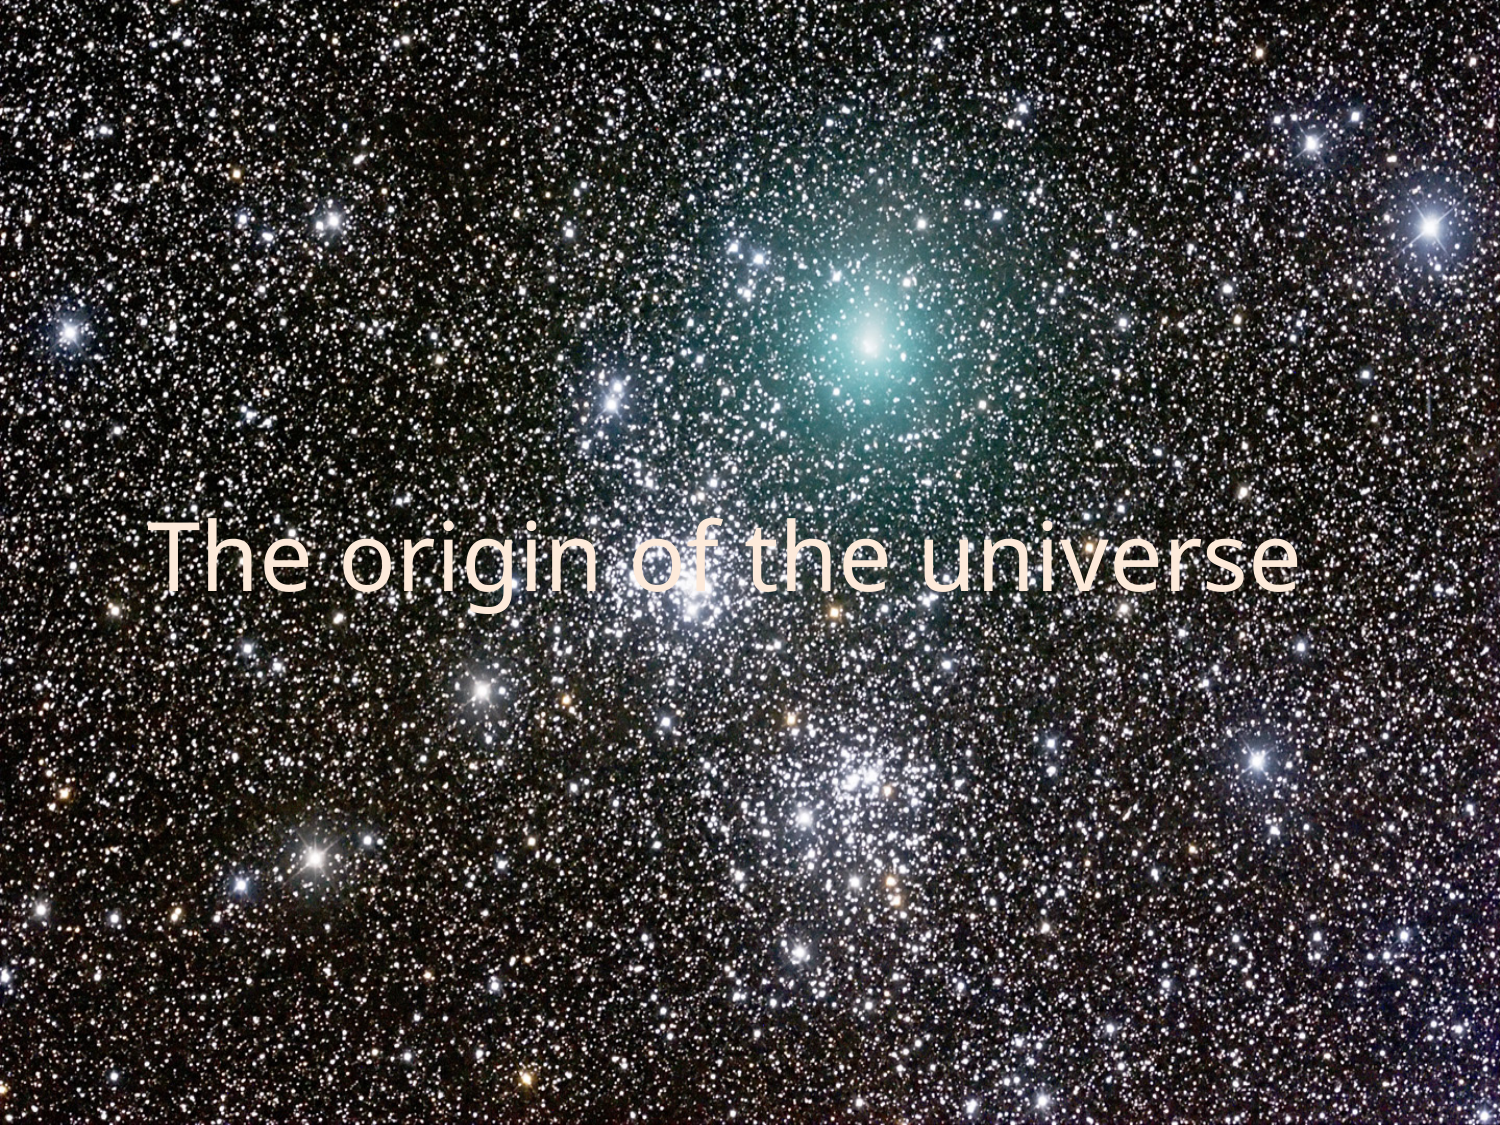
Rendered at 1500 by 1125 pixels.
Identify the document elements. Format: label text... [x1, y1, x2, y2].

picture [0, 0, 1500, 1125]
title The origin of the universe [100, 432, 1376, 674]
